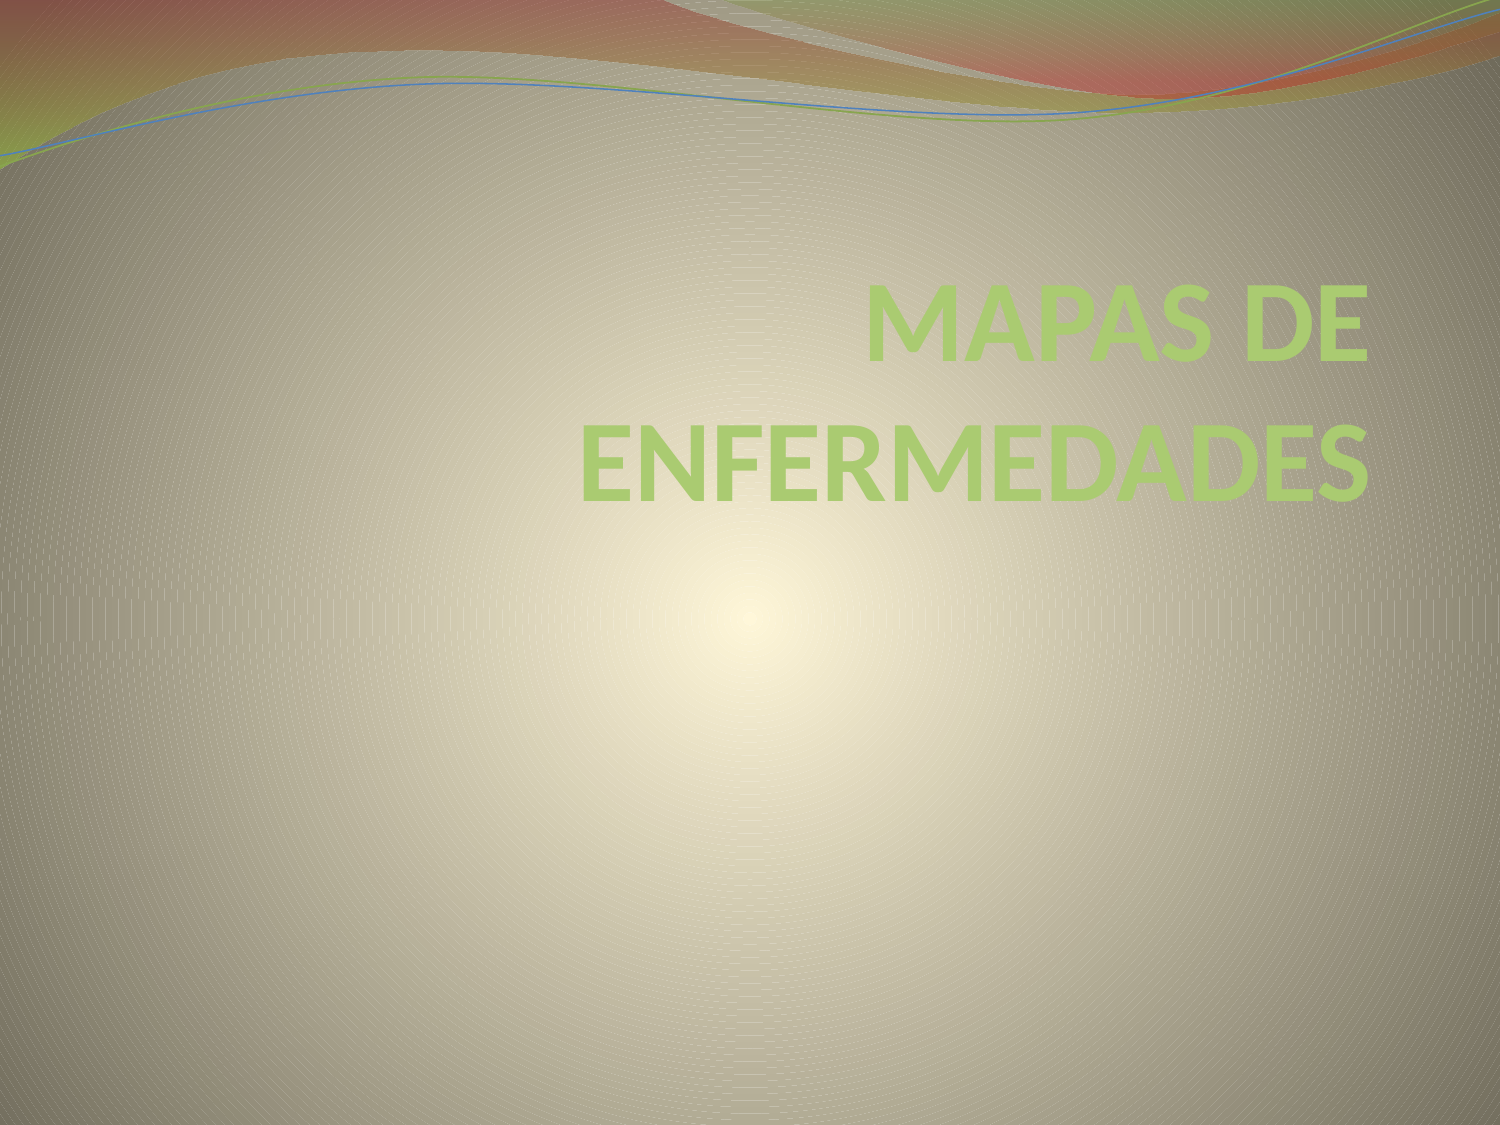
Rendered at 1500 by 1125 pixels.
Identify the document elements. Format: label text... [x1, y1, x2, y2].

title MAPAS DE ENFERMEDADES [87, 224, 1376, 525]
